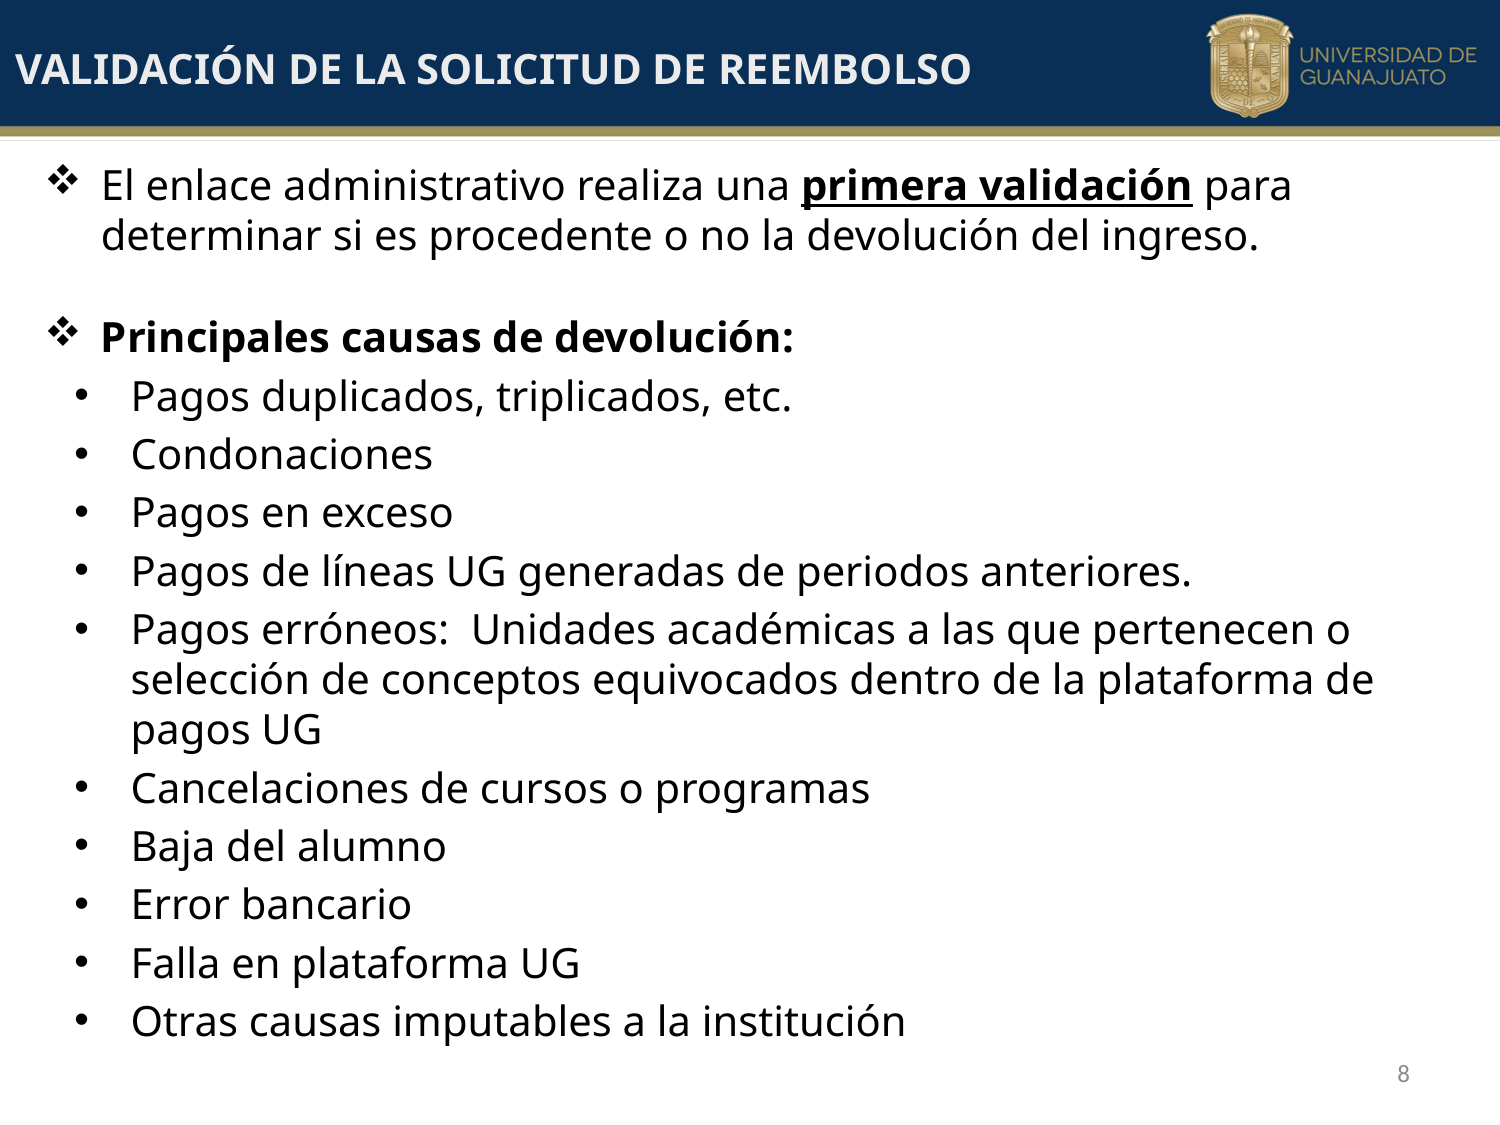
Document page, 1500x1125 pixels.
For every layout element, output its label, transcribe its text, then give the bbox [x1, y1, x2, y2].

title VALIDACIÓN DE LA SOLICITUD DE REEMBOLSO [0, 21, 1123, 116]
picture [0, 0, 1500, 1125]
text_box El enlace administrativo realiza una primera validación para determinar si es procedente o no la devolución del ingreso. Principales causas de devolución: Pagos duplicados, triplicados, etc. Condonaciones Pagos en exceso Pagos de líneas UG generadas de periodos anteriores. Pagos erróneos: Unidades académicas a las que pertenecen o selección de conceptos equivocados dentro de la plataforma de pagos UG Cancelaciones de cursos o programas Baja del alumno Error bancario Falla en plataforma UG Otras causas imputables a la institución [29, 151, 1495, 1104]
